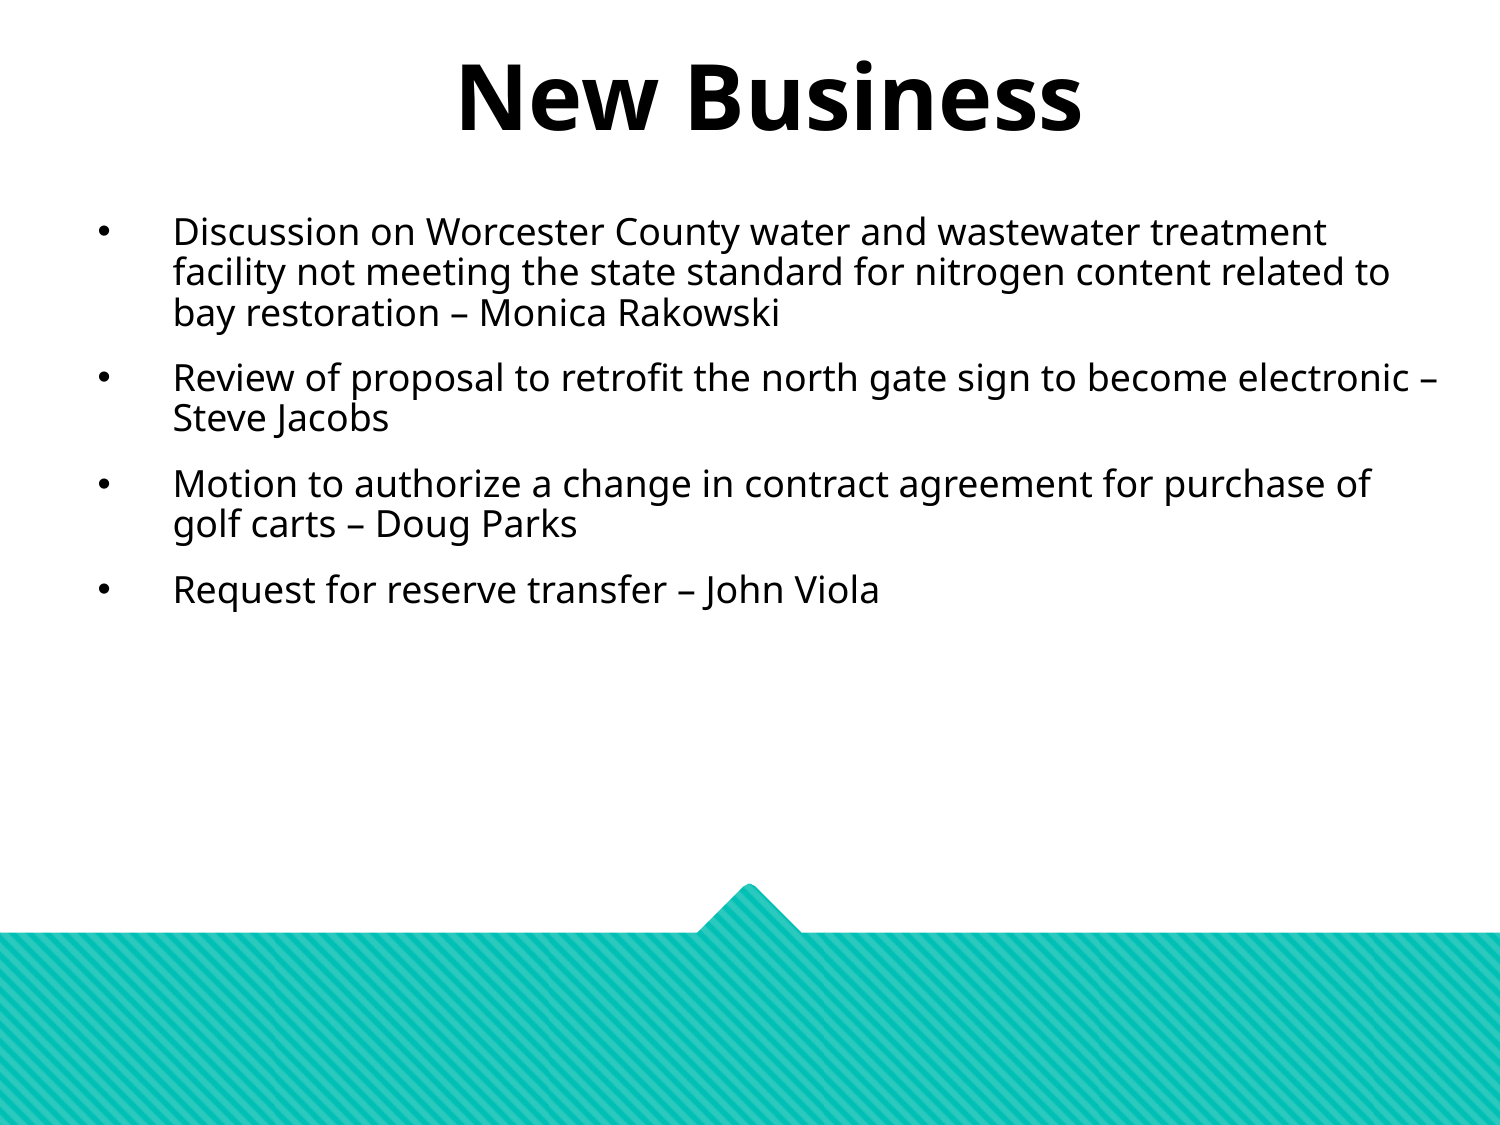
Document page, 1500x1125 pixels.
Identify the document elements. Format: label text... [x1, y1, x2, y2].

text_box New Business Discussion on Worcester County water and wastewater treatment facility not meeting the state standard for nitrogen content related to bay restoration – Monica Rakowski Review of proposal to retrofit the north gate sign to become electronic – Steve Jacobs Motion to authorize a change in contract agreement for purchase of golf carts – Doug Parks Request for reserve transfer – John Viola [64, 43, 1456, 689]
text_box [0, 0, 1500, 931]
text_box [0, 883, 1500, 1125]
